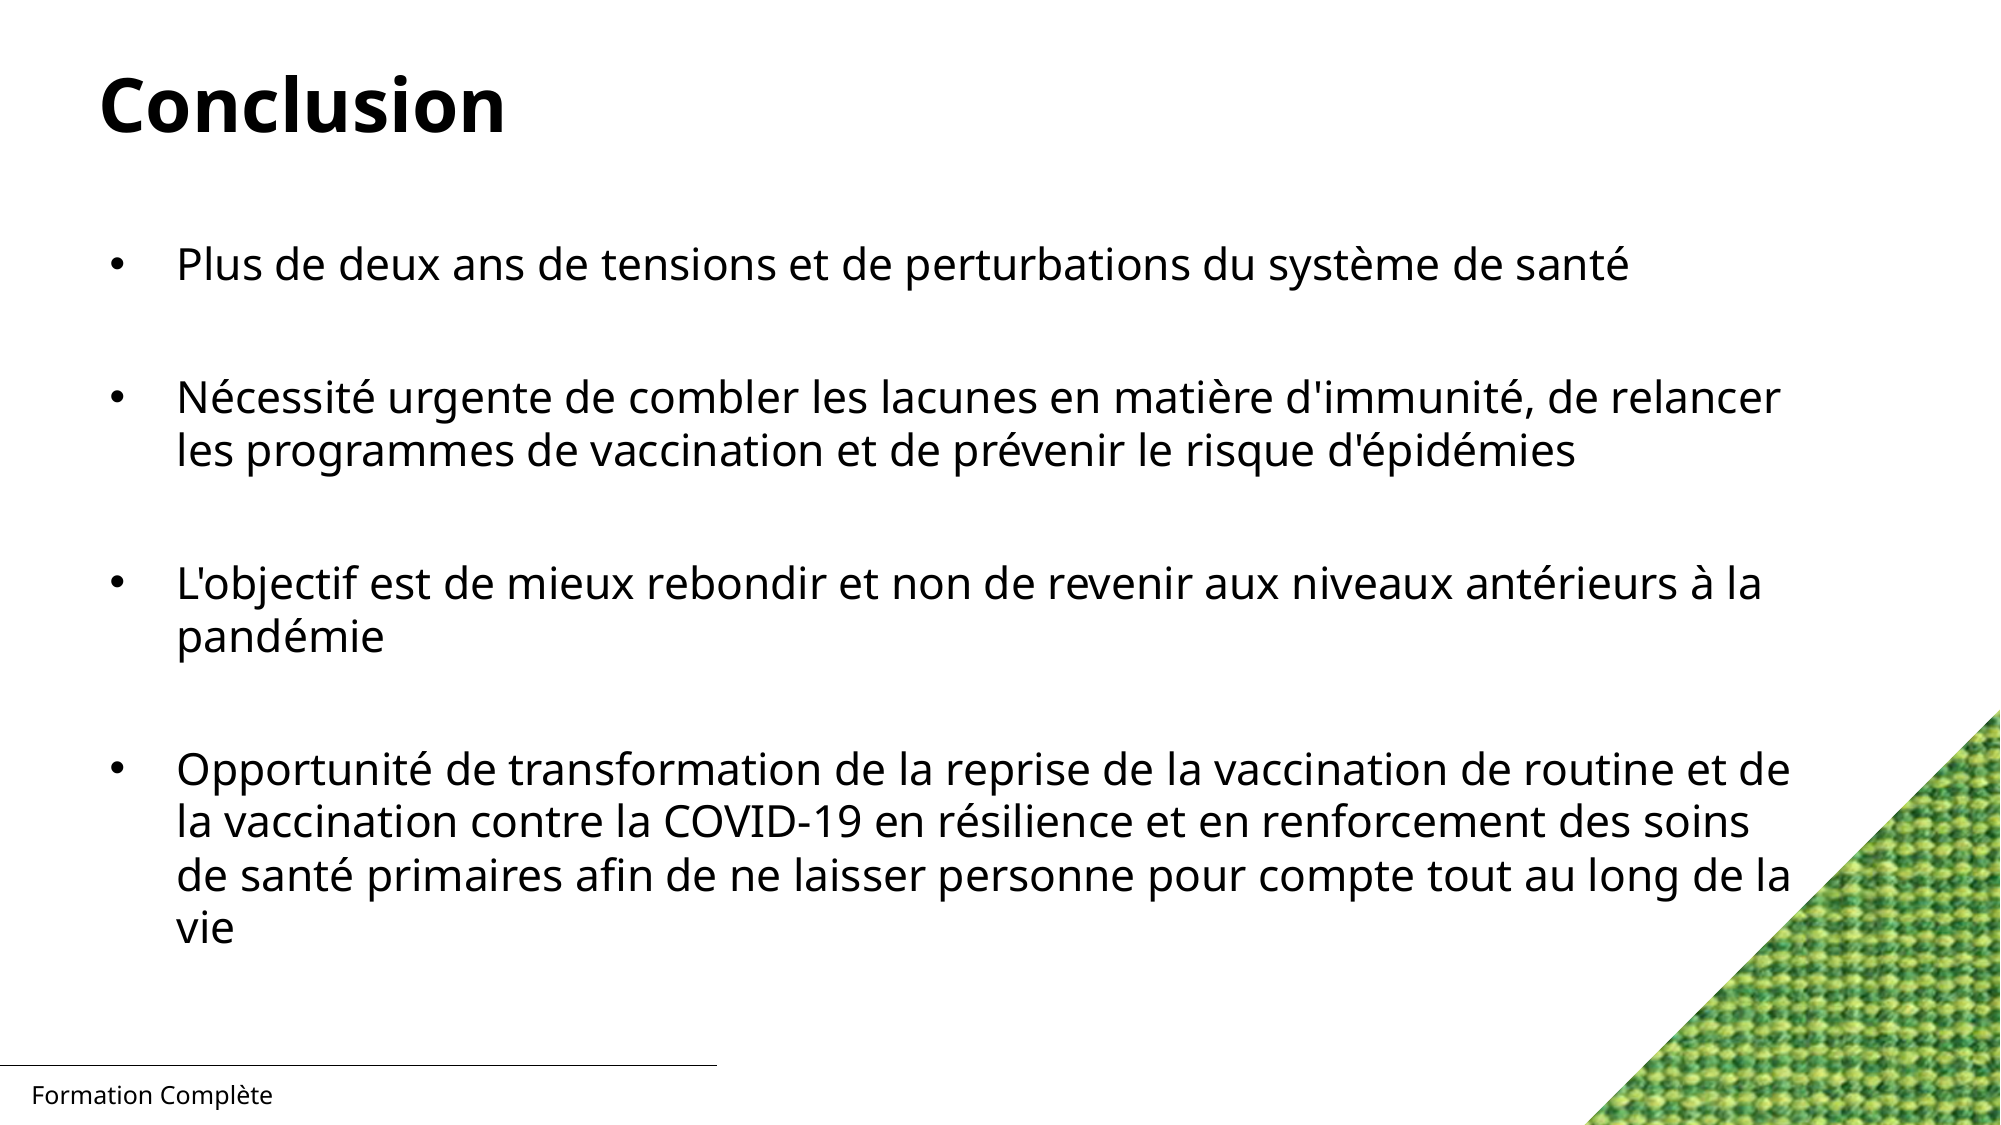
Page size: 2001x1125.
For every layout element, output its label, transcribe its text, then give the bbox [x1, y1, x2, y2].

list Plus de deux ans de tensions et de perturbations du système de santé Nécessité urgente de combler les lacunes en matière d'immunité, de relancer les programmes de vaccination et de prévenir le risque d'épidémies L'objectif est de mieux rebondir et non de revenir aux niveaux antérieurs à la pandémie Opportunité de transformation de la reprise de la vaccination de routine et de la vaccination contre la COVID-19 en résilience et en renforcement des soins de santé primaires afin de ne laisser personne pour compte tout au long de la vie [83, 229, 1809, 1014]
picture [1584, 709, 2001, 1125]
title Conclusion [83, 59, 1809, 188]
